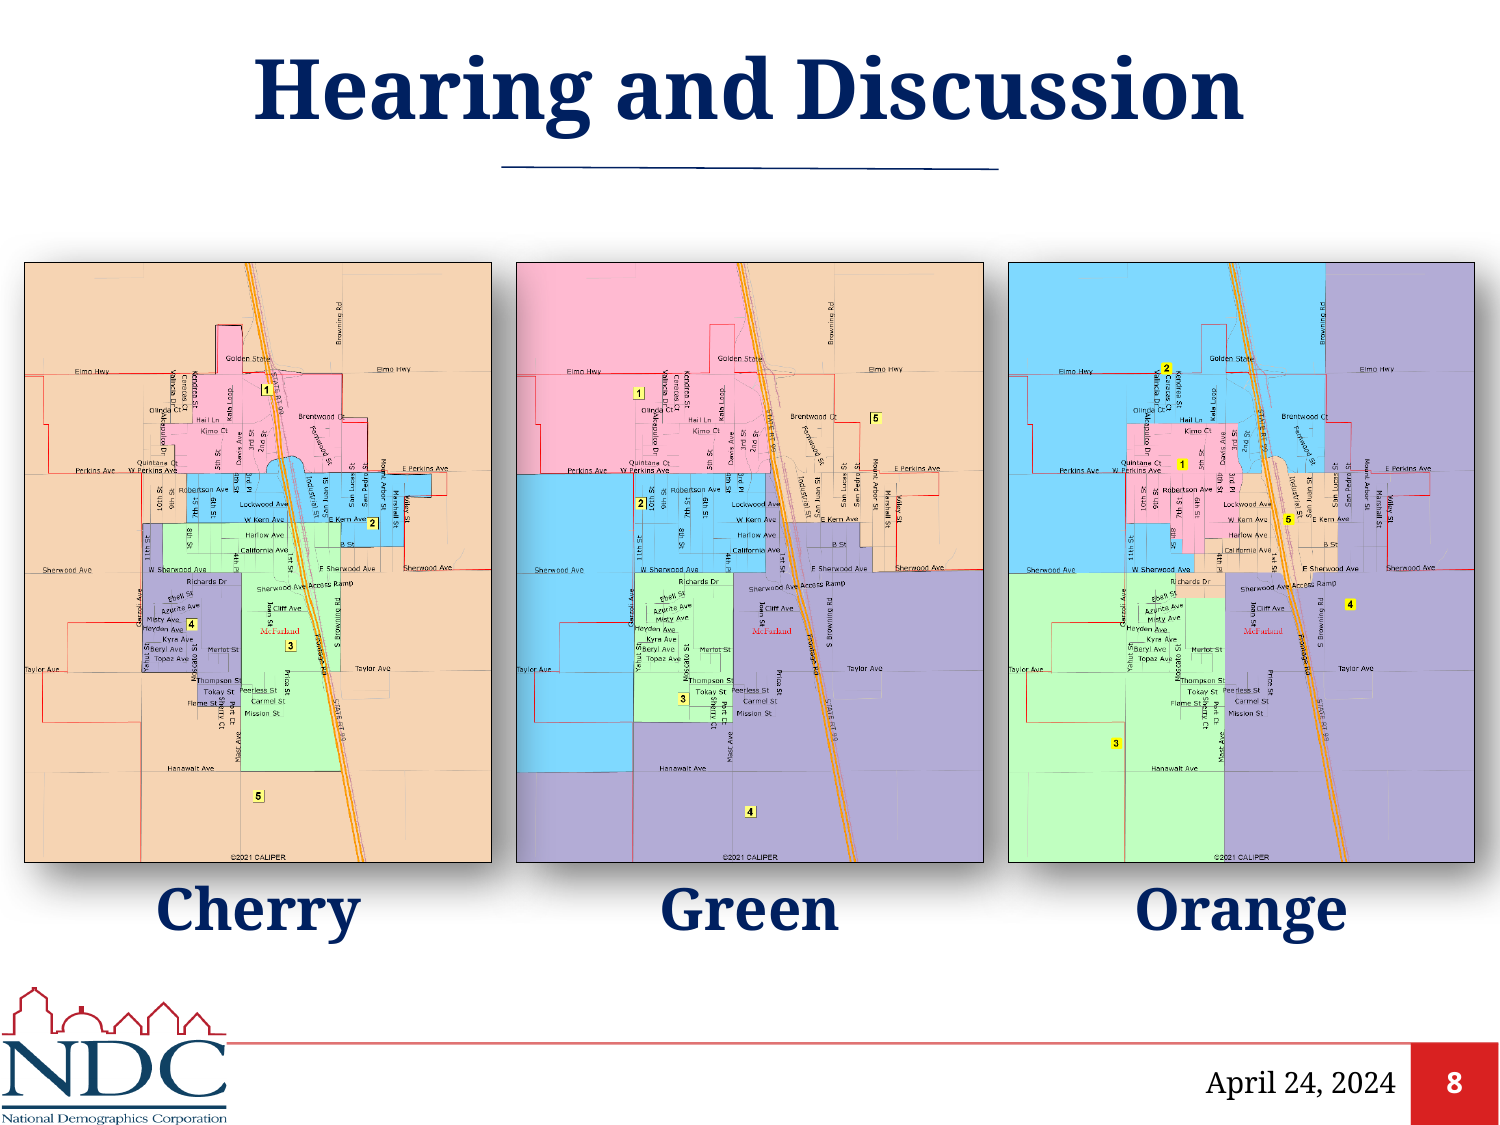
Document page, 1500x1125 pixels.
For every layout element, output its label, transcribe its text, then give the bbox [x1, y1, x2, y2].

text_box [501, 166, 999, 170]
text_box Green [516, 871, 984, 1052]
text_box Cherry [24, 871, 492, 1052]
picture [1008, 262, 1476, 863]
text_box Orange [1008, 872, 1475, 1052]
picture [24, 262, 492, 863]
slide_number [973, 1051, 1411, 1112]
title Hearing and Discussion [55, 4, 1444, 168]
picture [516, 262, 984, 863]
slide_number 8 [1410, 1043, 1499, 1125]
